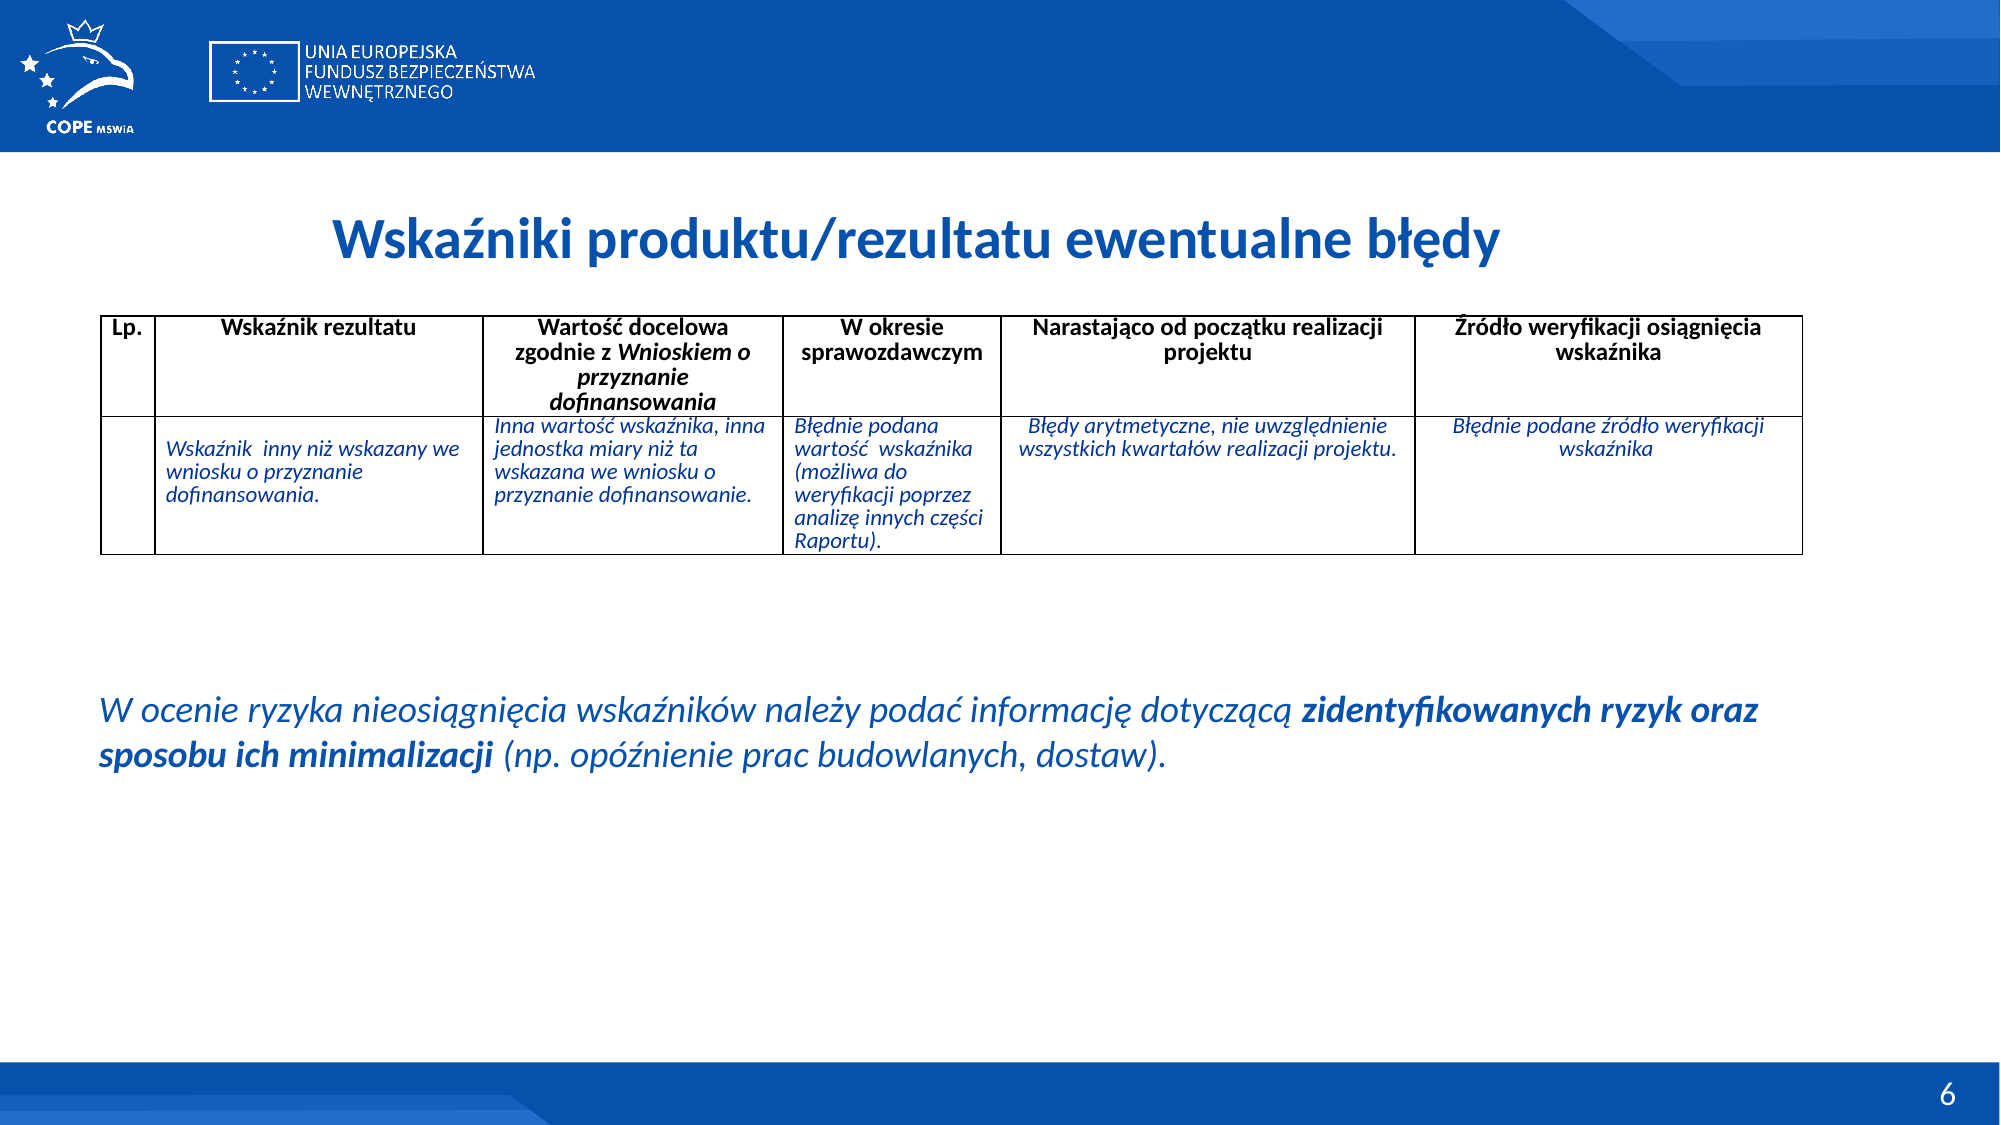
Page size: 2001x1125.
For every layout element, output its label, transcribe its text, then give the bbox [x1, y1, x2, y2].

table_cell Błędnie podana wartość wskaźnika (możliwa do weryfikacji poprzez analizę innych części Raportu). [784, 417, 1000, 554]
table_header Wartość docelowa zgodnie z Wnioskiem o przyznanie dofinansowania [484, 317, 782, 416]
table_header Źródło weryfikacji osiągnięcia wskaźnika [1416, 317, 1802, 416]
slide_number 6 [1521, 1062, 1972, 1123]
text_box Wskaźniki produktu/rezultatu ewentualne błędy [318, 192, 1650, 278]
table_header Wskaźnik rezultatu [156, 317, 482, 416]
table_cell [102, 417, 154, 554]
table_cell Wskaźnik inny niż wskazany we wniosku o przyznanie dofinansowania. [156, 417, 482, 554]
table_header Lp. [102, 317, 154, 416]
table_cell Inna wartość wskaźnika, inna jednostka miary niż ta wskazana we wniosku o przyznanie dofinansowanie. [484, 417, 782, 554]
text_box W ocenie ryzyka nieosiągnięcia wskaźników należy podać informację dotyczącą zidentyfikowanych ryzyk oraz sposobu ich minimalizacji (np. opóźnienie prac budowlanych, dostaw). [84, 677, 1852, 783]
picture [0, 0, 153, 152]
table_header Narastająco od początku realizacji projektu [1002, 317, 1414, 416]
picture [209, 41, 535, 102]
table_header W okresie sprawozdawczym [784, 317, 1000, 416]
table_cell Błędnie podane źródło weryfikacji wskaźnika [1416, 417, 1802, 554]
table_cell Błędy arytmetyczne, nie uwzględnienie wszystkich kwartałów realizacji projektu. [1002, 417, 1414, 554]
